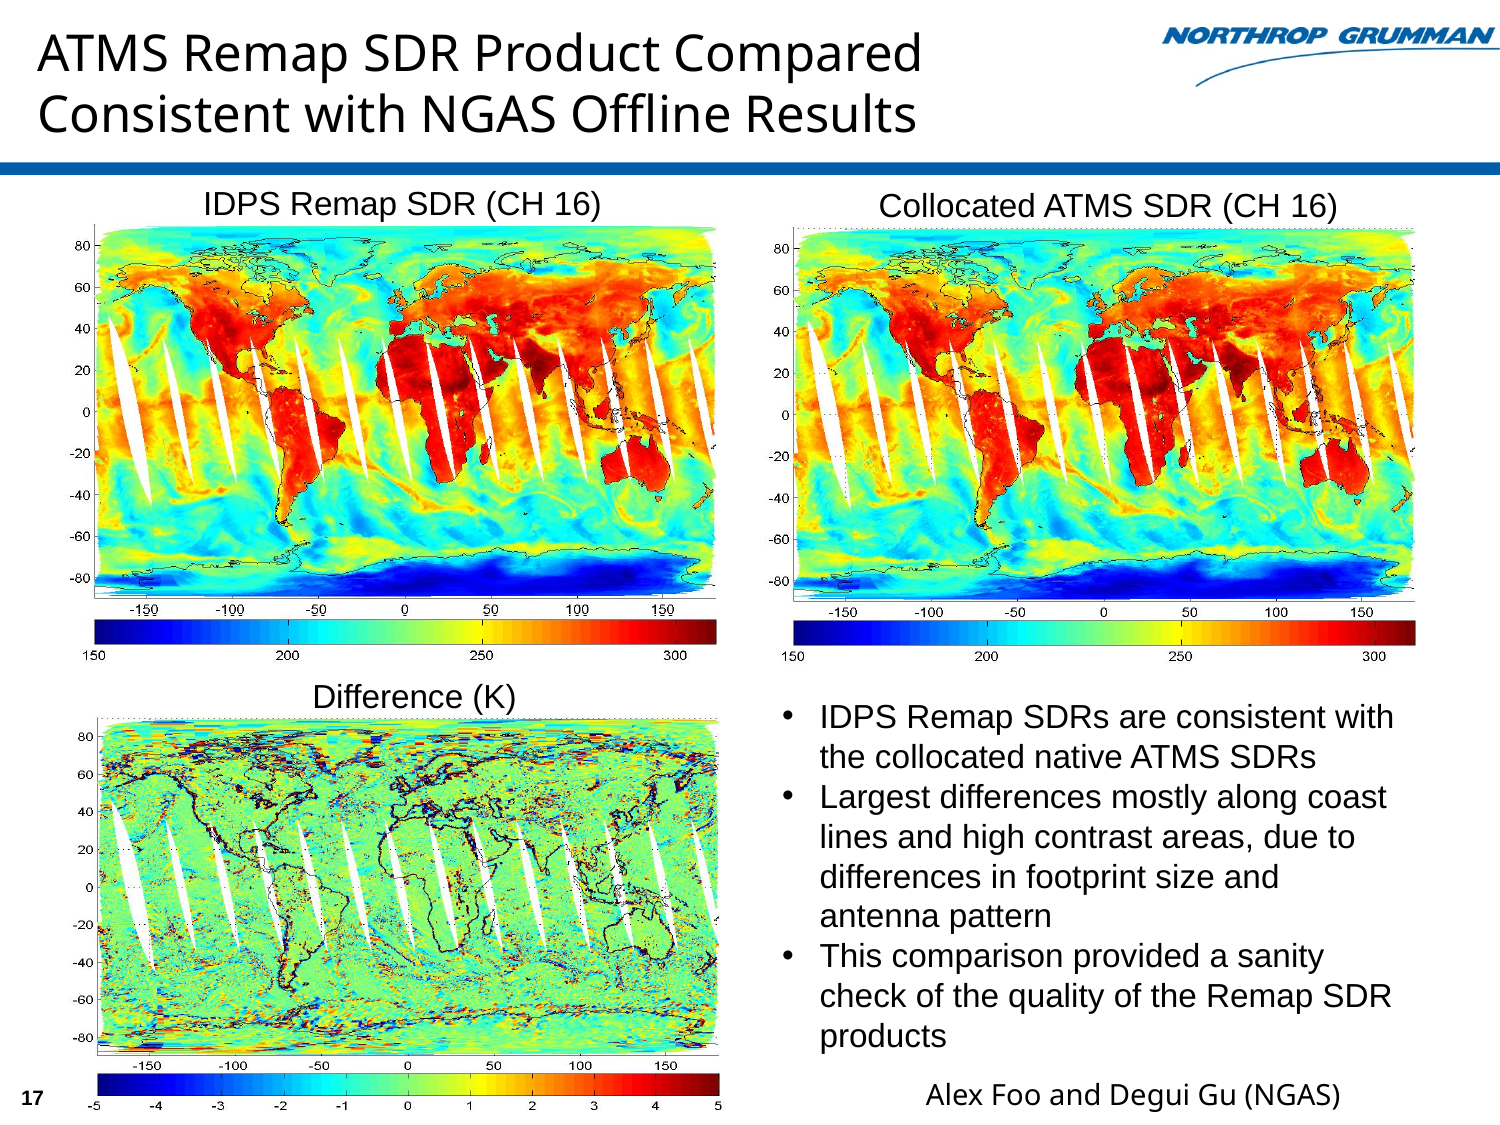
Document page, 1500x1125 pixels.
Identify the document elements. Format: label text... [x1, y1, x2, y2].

picture [757, 208, 1439, 666]
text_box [58, 205, 740, 665]
text_box Collocated ATMS SDR (CH 16) [823, 176, 1394, 207]
text_box IDPS Remap SDR (CH 16) [127, 174, 679, 204]
slide_number 17 [0, 1076, 66, 1125]
title ATMS Remap SDR Product Compared Consistent with NGAS Offline Results [37, 12, 1138, 151]
text_box Alex Foo and Degui Gu (NGAS) [911, 1069, 1356, 1119]
picture [1162, 27, 1500, 88]
text_box Difference (K) [147, 674, 682, 702]
text_box IDPS Remap SDRs are consistent with the collocated native ATMS SDRs Largest differences mostly along coast lines and high contrast areas, due to differences in footprint size and antenna pattern This comparison provided a sanity check of the quality of the Remap SDR products [767, 687, 1416, 1062]
picture [61, 704, 746, 1111]
